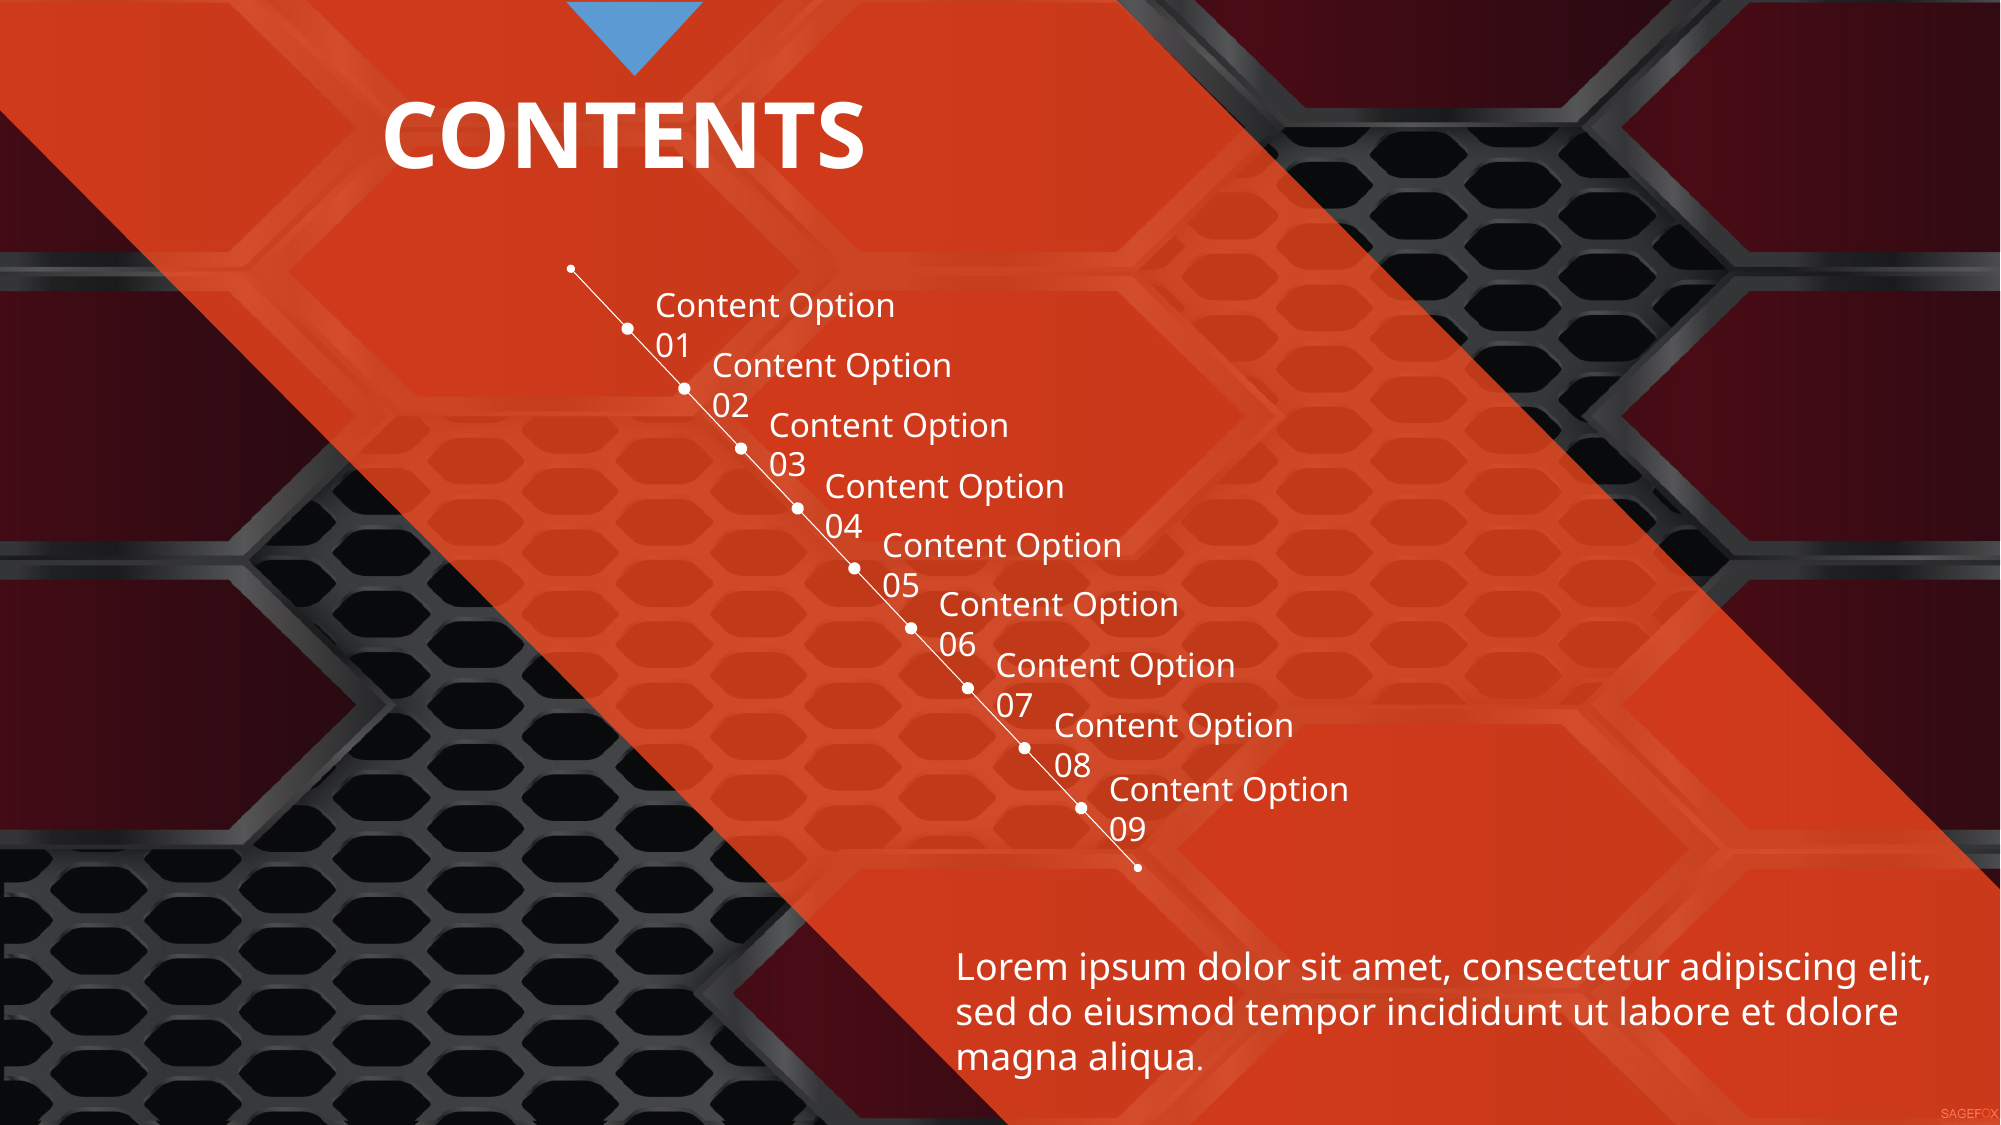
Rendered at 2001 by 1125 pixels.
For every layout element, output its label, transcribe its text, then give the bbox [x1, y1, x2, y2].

text_box Lorem ipsum dolor sit amet, consectetur adipiscing elit, sed do eiusmod tempor incididunt ut labore et dolore magna aliqua. [940, 935, 2000, 1085]
text_box Content Option 01 [640, 277, 941, 372]
text_box Content Option 08 [1038, 696, 1339, 792]
text_box Content Option 02 [697, 336, 998, 432]
text_box Content Option 07 [980, 636, 1281, 732]
text_box Content Option 03 [753, 396, 1054, 491]
text_box Content Option 06 [924, 576, 1224, 671]
text_box [563, 0, 706, 78]
text_box Content Option 04 [809, 458, 1110, 553]
text_box CONTENTS [324, 69, 924, 194]
text_box [967, 1085, 2000, 1125]
text_box [0, 0, 2000, 1058]
text_box Content Option 09 [1093, 761, 1394, 856]
text_box Content Option 05 [867, 517, 1168, 612]
